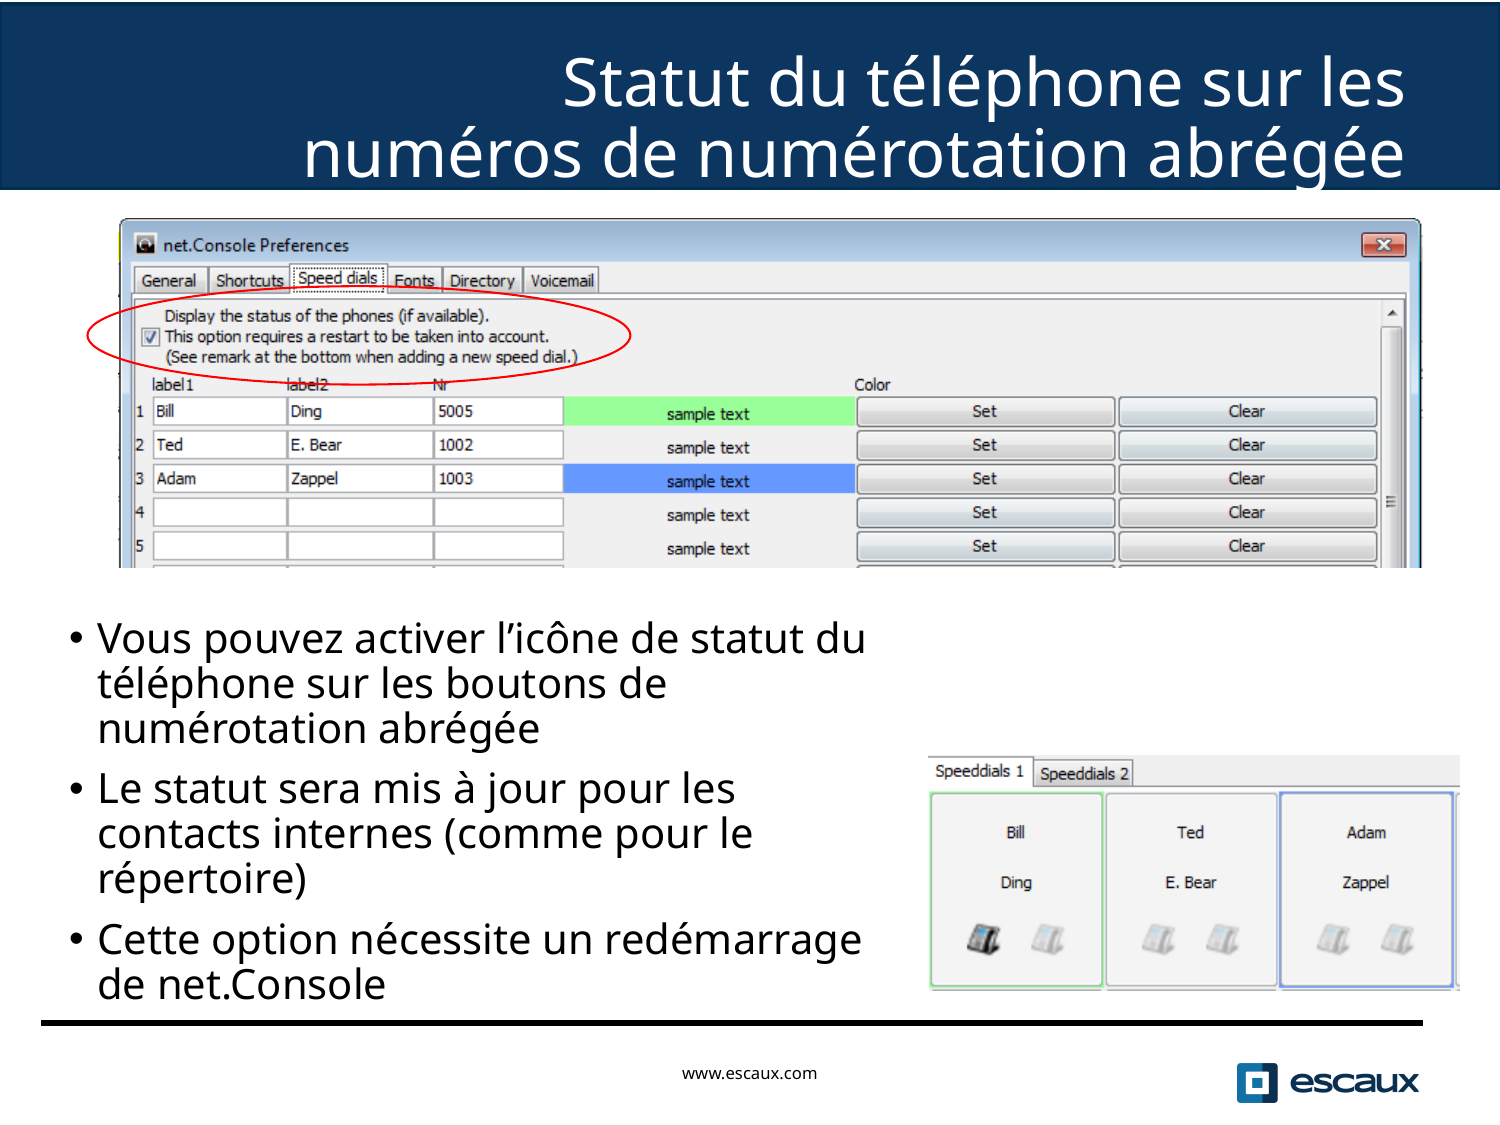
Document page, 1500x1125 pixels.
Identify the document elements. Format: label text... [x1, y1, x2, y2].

picture [1237, 1063, 1419, 1103]
picture [118, 218, 1423, 568]
text_box [86, 311, 118, 360]
title Statut du téléphone sur les numéros de numérotation abrégée [269, 36, 1423, 205]
list Vous pouvez activer l’icône de statut du téléphone sur les boutons de numérotation abrégée Le statut sera mis à jour pour les contacts internes (comme pour le répertoire) Cette option nécessite un redémarrage de net.Console [54, 609, 902, 989]
picture [928, 755, 1460, 991]
footer www.escaux.com [496, 1042, 1004, 1103]
